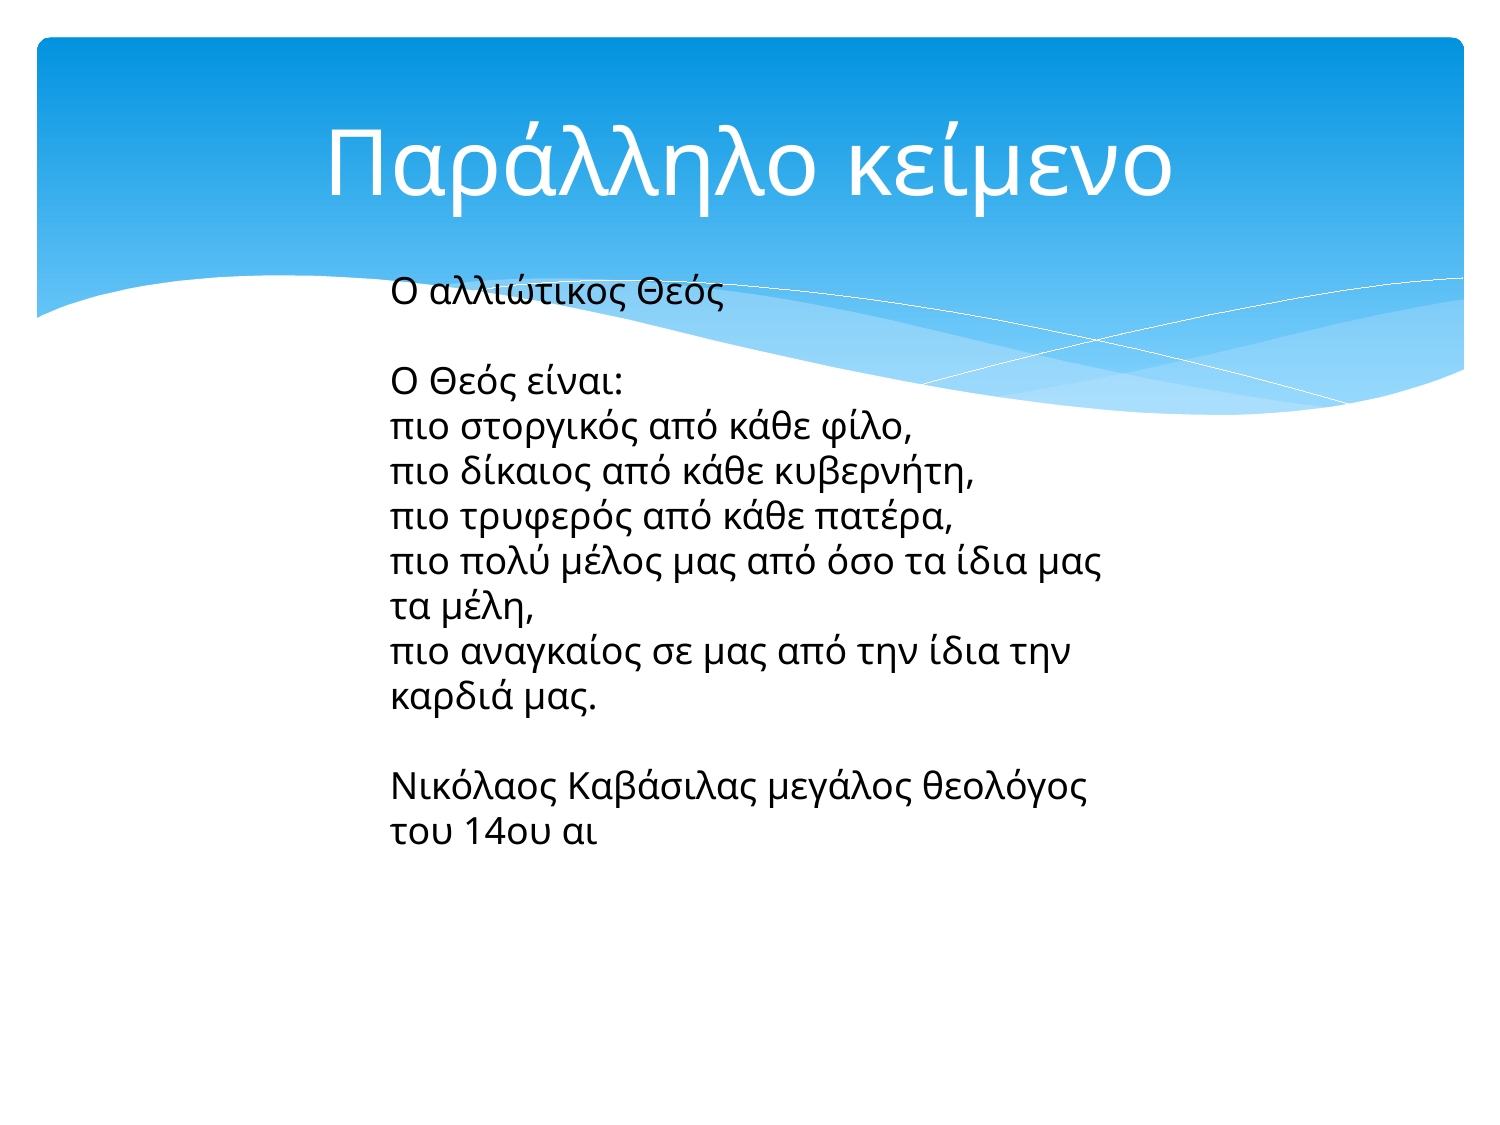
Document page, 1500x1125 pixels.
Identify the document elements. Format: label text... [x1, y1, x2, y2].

title Παράλληλο κείμενο [75, 55, 1425, 261]
text_box Ο αλλιώτικος Θεός Ο Θεός είναι: πιο στοργικός από κάθε φίλο, πιο δίκαιος από κάθε κυβερνήτη, πιο τρυφερός από κάθε πατέρα, πιο πολύ μέλος μας από όσο τα ίδια μας τα μέλη, πιο αναγκαίος σε μας από την ίδια την καρδιά μας. Νικόλαος Καβάσιλας μεγάλος θεολόγος του 14ου αι [374, 259, 1125, 860]
